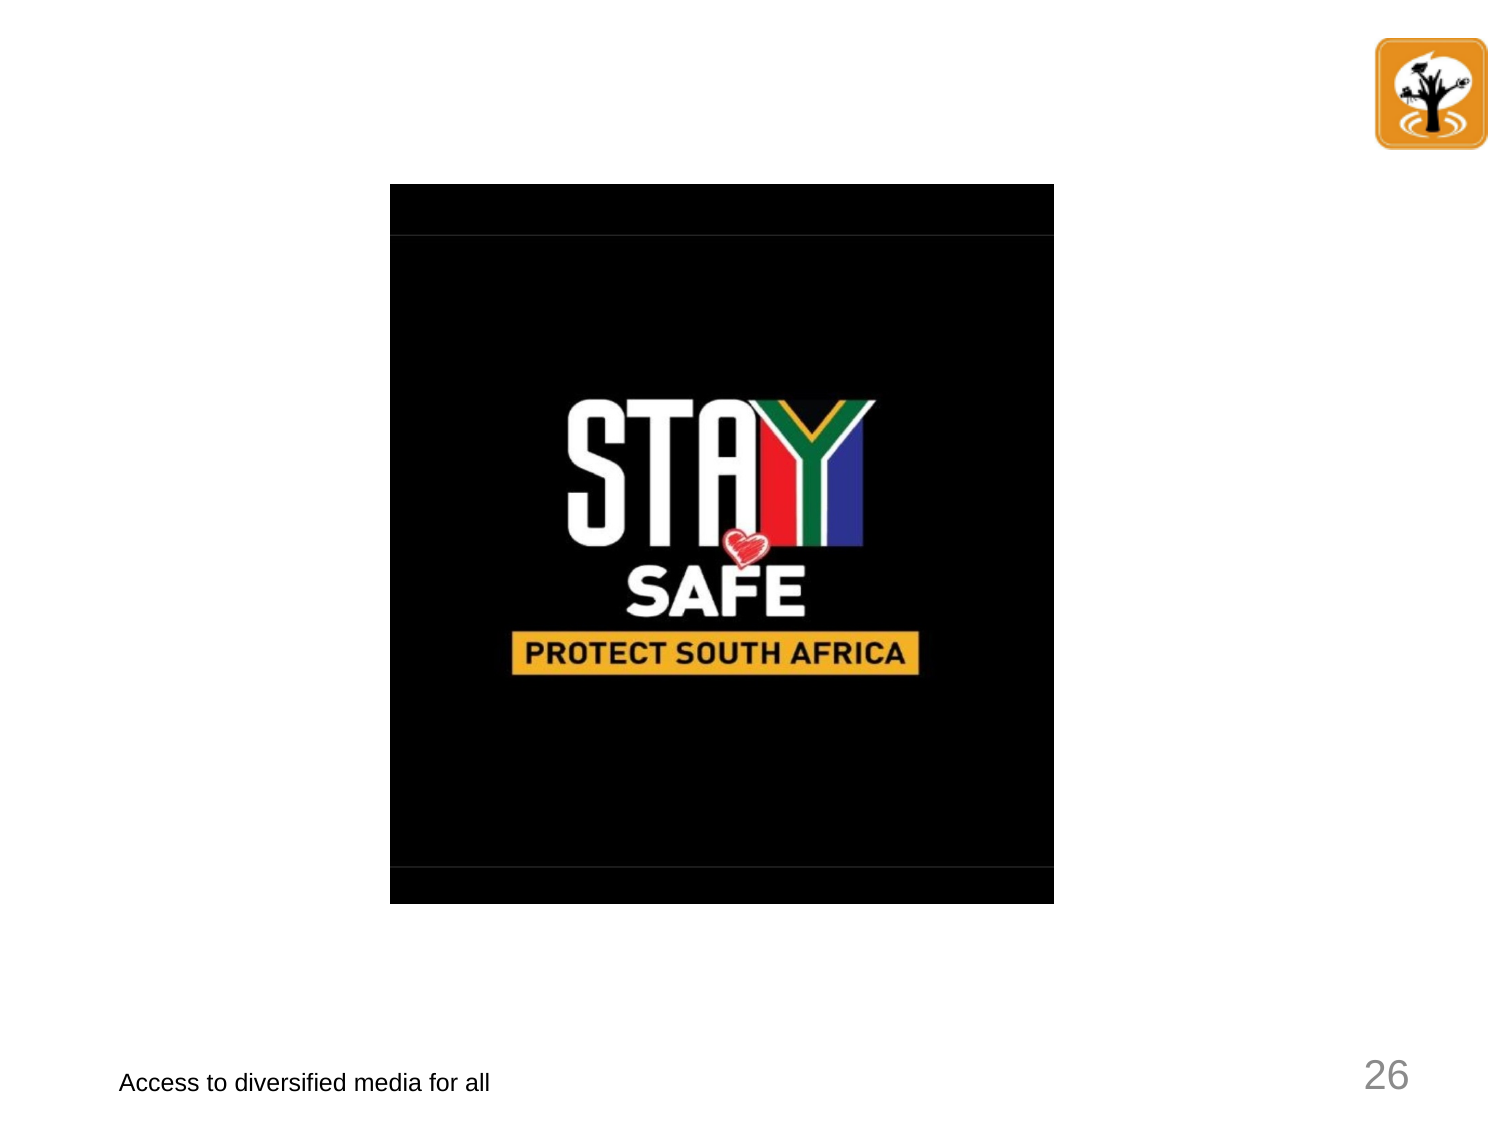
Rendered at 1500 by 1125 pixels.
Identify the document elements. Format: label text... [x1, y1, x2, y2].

slide_number 26 [1074, 1042, 1425, 1103]
picture [1374, 38, 1488, 150]
picture [390, 184, 1054, 904]
